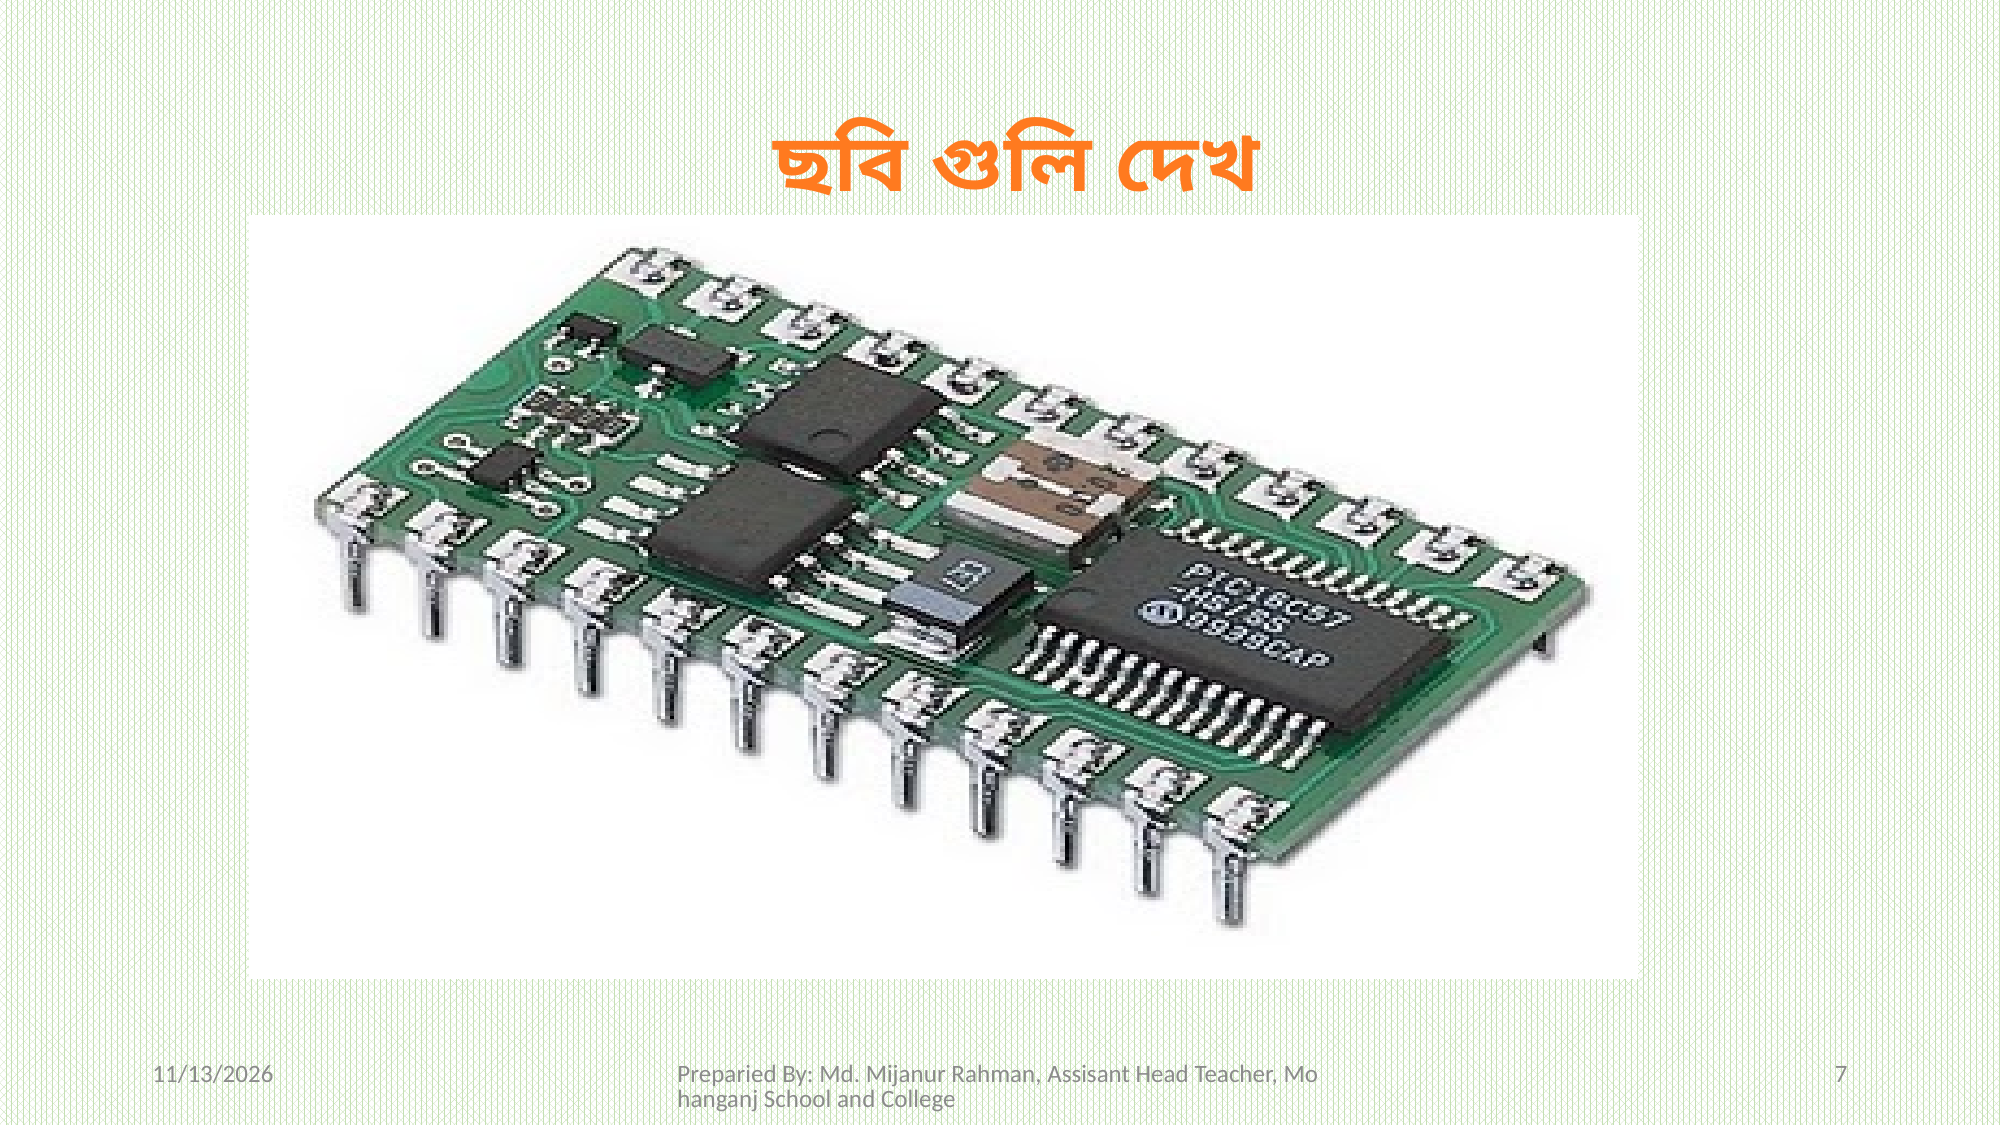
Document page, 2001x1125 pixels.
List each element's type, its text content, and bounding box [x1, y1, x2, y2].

picture [249, 215, 1638, 979]
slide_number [137, 1042, 588, 1103]
slide_number 7 [1412, 1042, 1863, 1103]
footer Preparied By: Md. Mijanur Rahman, Assisant Head Teacher, Mohanganj School and College [662, 1042, 1338, 1103]
text_box ছবি গুলি দেখ [647, 102, 1386, 215]
